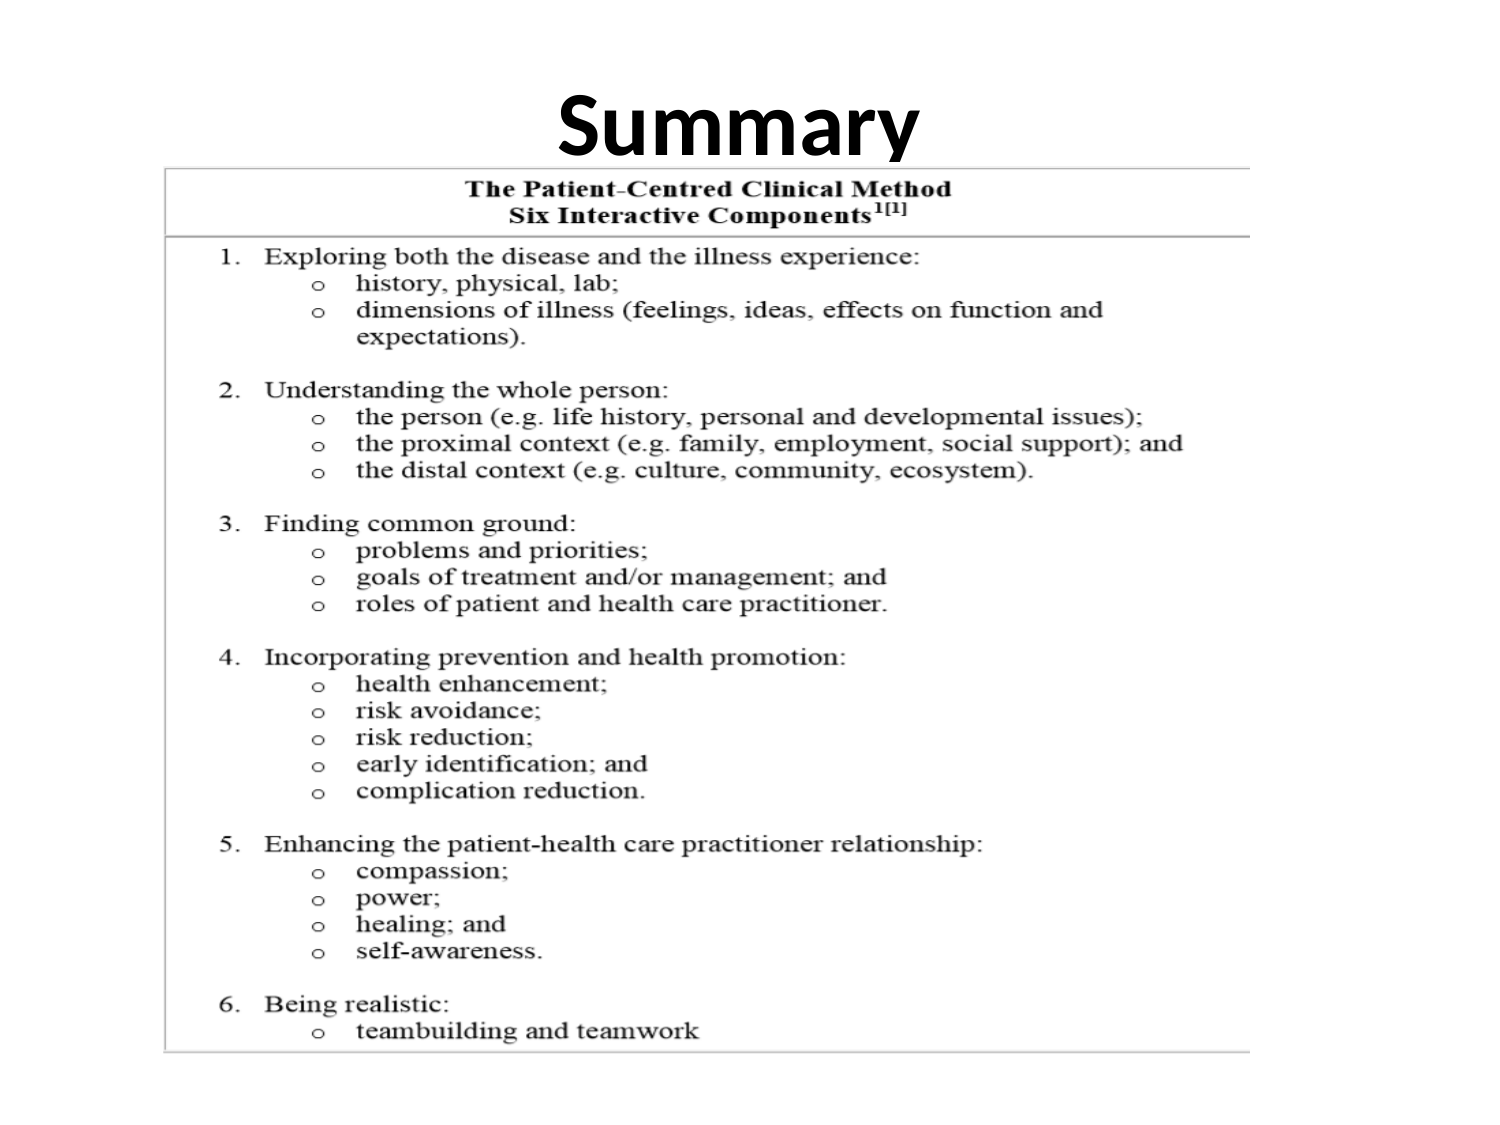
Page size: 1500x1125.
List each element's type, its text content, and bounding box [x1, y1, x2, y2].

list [162, 162, 1251, 1063]
title Summary [75, 24, 1425, 213]
